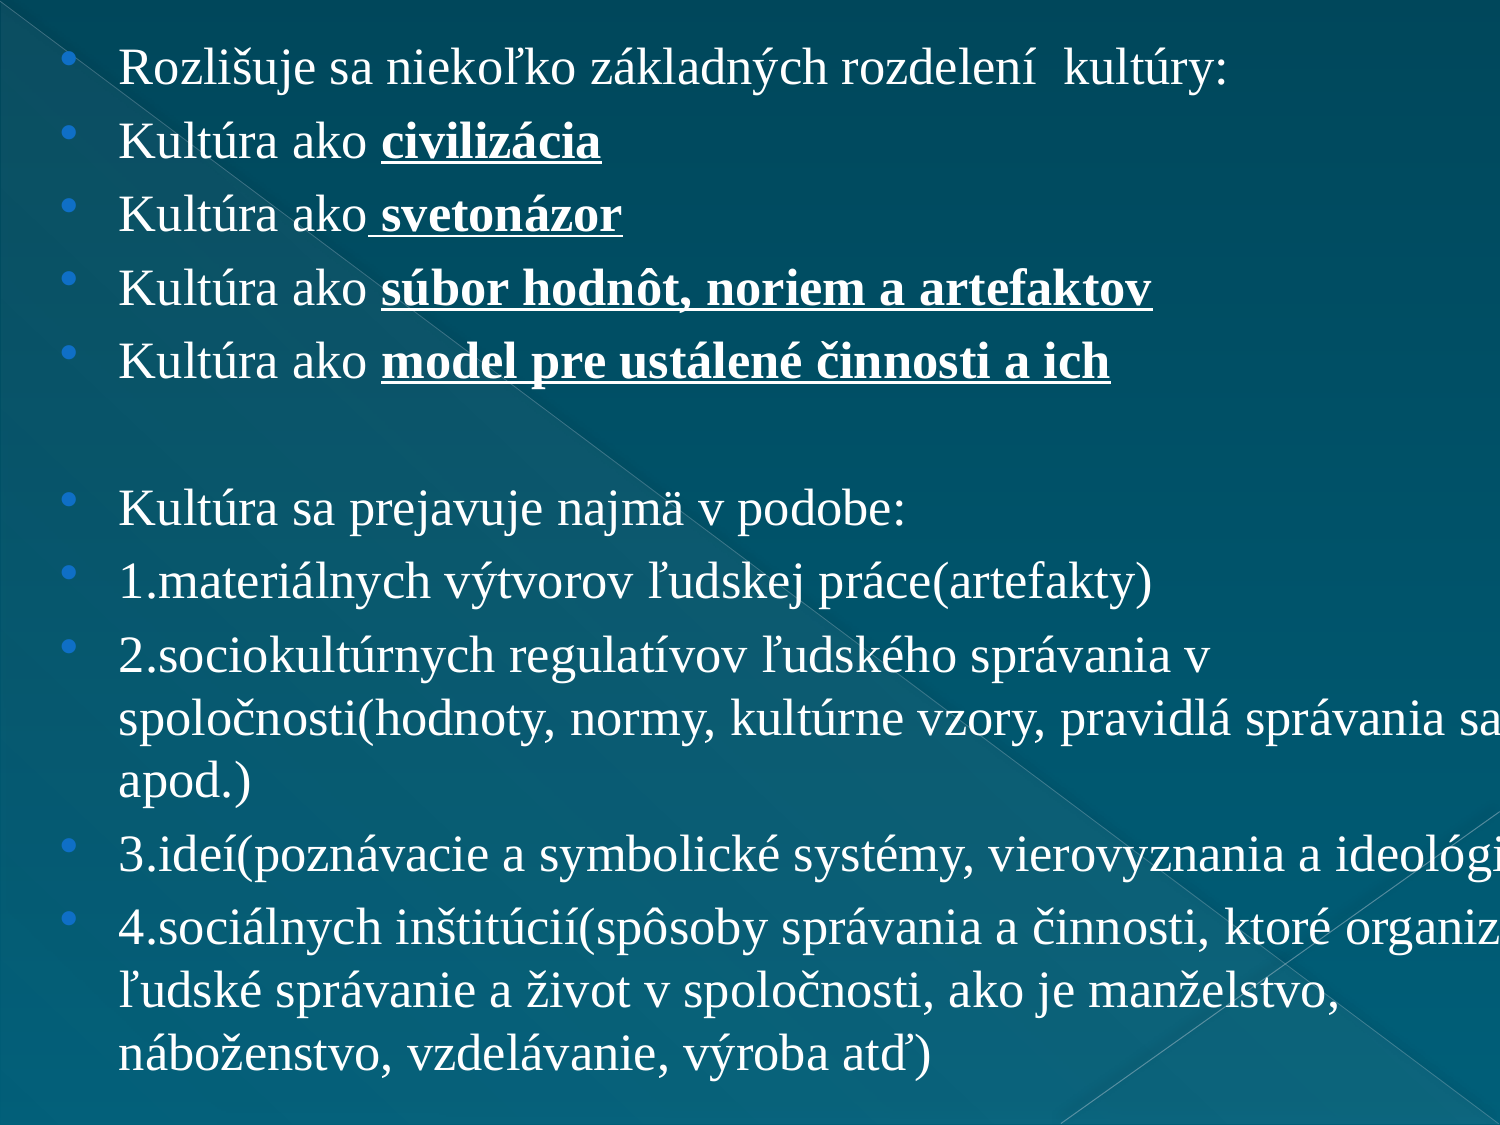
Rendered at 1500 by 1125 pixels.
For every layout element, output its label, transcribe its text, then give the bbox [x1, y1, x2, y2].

list Rozlišuje sa niekoľko základných rozdelení kultúry: Kultúra ako civilizácia Kultúra ako svetonázor Kultúra ako súbor hodnôt, noriem a artefaktov Kultúra ako model pre ustálené činnosti a ich Kultúra sa prejavuje najmä v podobe: 1.materiálnych výtvorov ľudskej práce(artefakty) 2.sociokultúrnych regulatívov ľudského správania v spoločnosti(hodnoty, normy, kultúrne vzory, pravidlá správania sa apod.) 3.ideí(poznávacie a symbolické systémy, vierovyznania a ideológie) 4.sociálnych inštitúcií(spôsoby správania a činnosti, ktoré organizujú ľudské správanie a život v spoločnosti, ako je manželstvo, náboženstvo, vzdelávanie, výroba atď) [37, 24, 1500, 1125]
